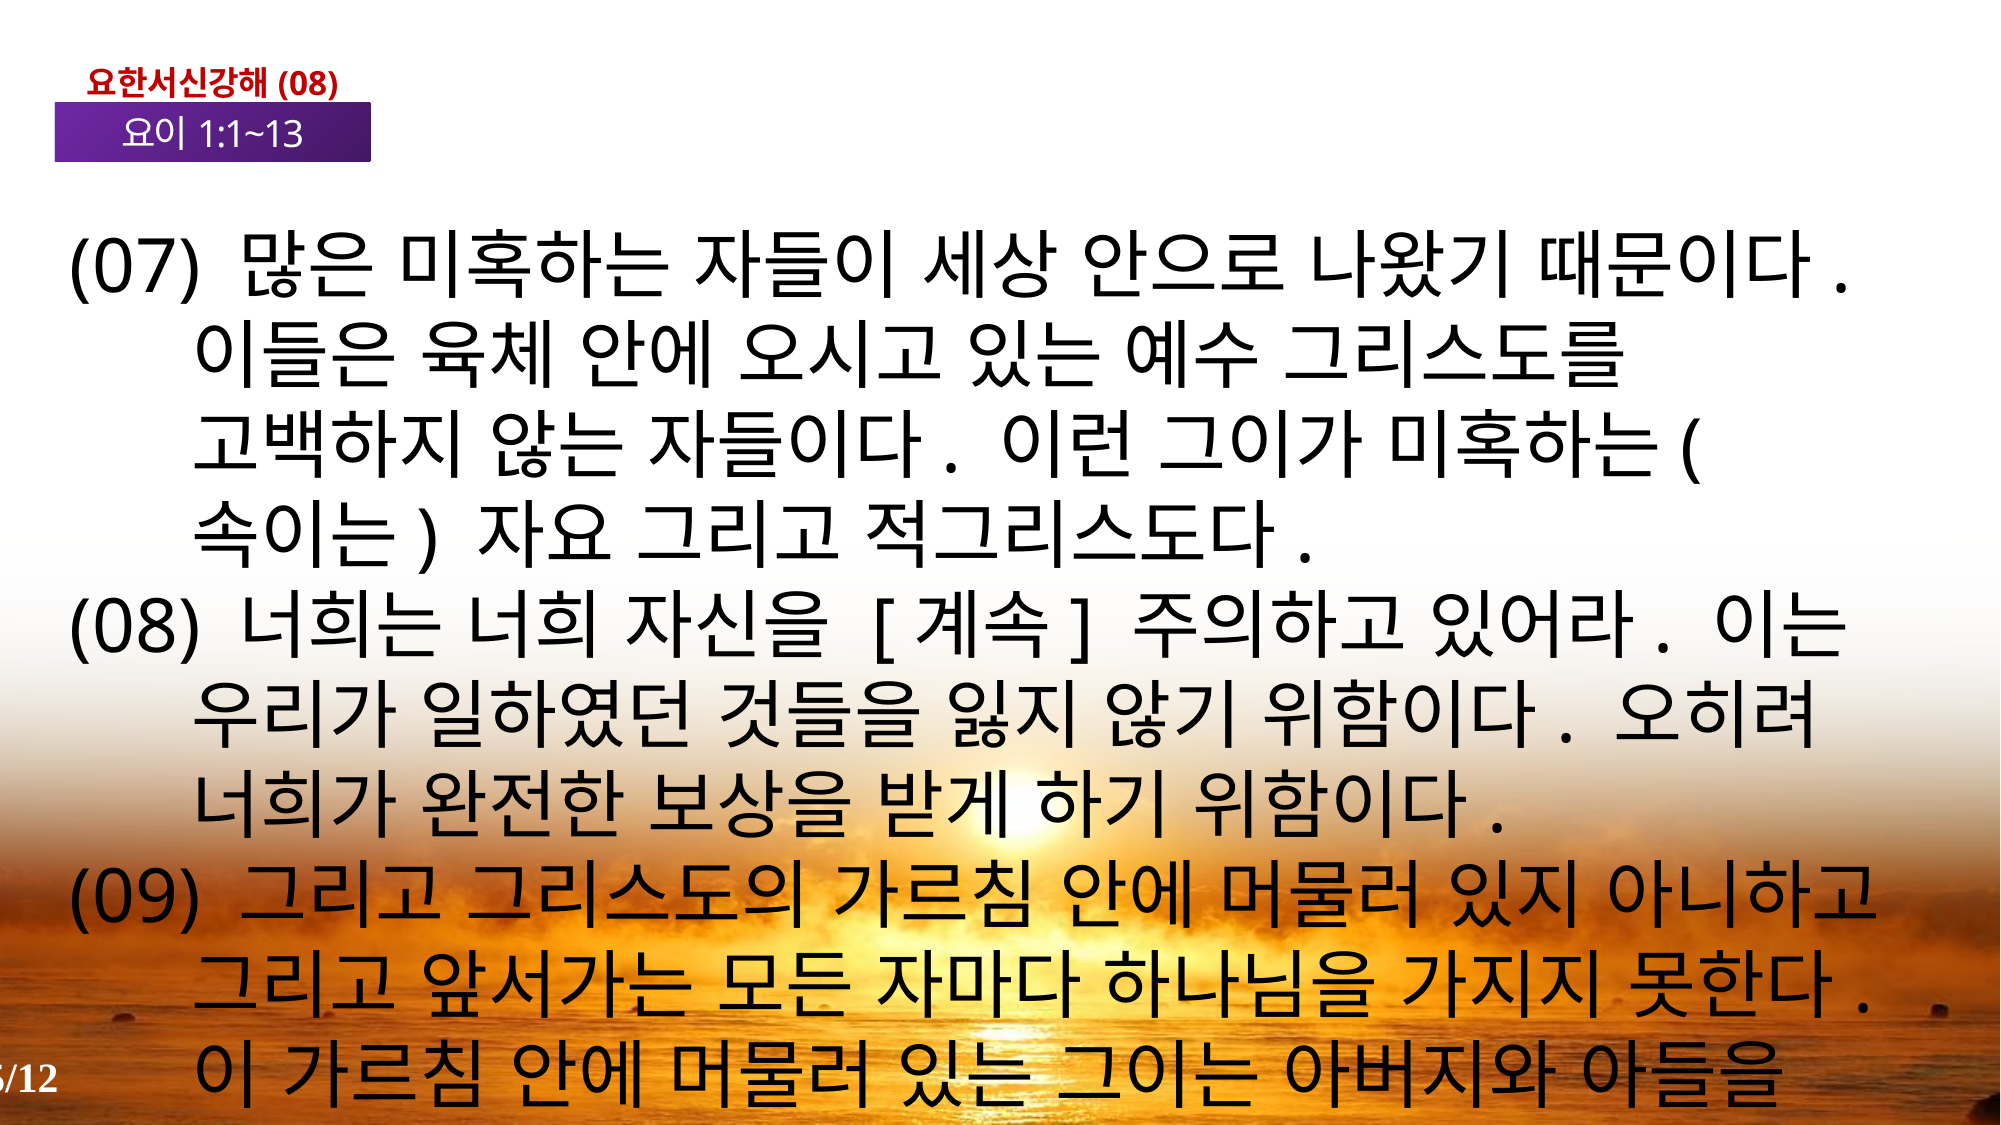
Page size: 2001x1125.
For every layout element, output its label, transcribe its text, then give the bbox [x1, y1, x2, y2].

text_box (07) 많은 미혹하는 자들이 세상 안으로 나왔기 때문이다. 이들은 육체 안에 오시고 있는 예수 그리스도를 고백하지 않는 자들이다. 이런 그이가 미혹하는(속이는) 자요 그리고 적그리스도다. (08) 너희는 너희 자신을 [계속] 주의하고 있어라. 이는 우리가 일하였던 것들을 잃지 않기 위함이다. 오히려 너희가 완전한 보상을 받게 하기 위함이다. (09) 그리고 그리스도의 가르침 안에 머물러 있지 아니하고 그리고 앞서가는 모든 자마다 하나님을 가지지 못한다. 이 가르침 안에 머물러 있는 그이는 아버지와 아들을 가지고 있다. [54, 209, 1934, 1125]
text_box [54, 50, 371, 163]
picture [44, 1078, 54, 1087]
picture [0, 0, 2001, 1125]
